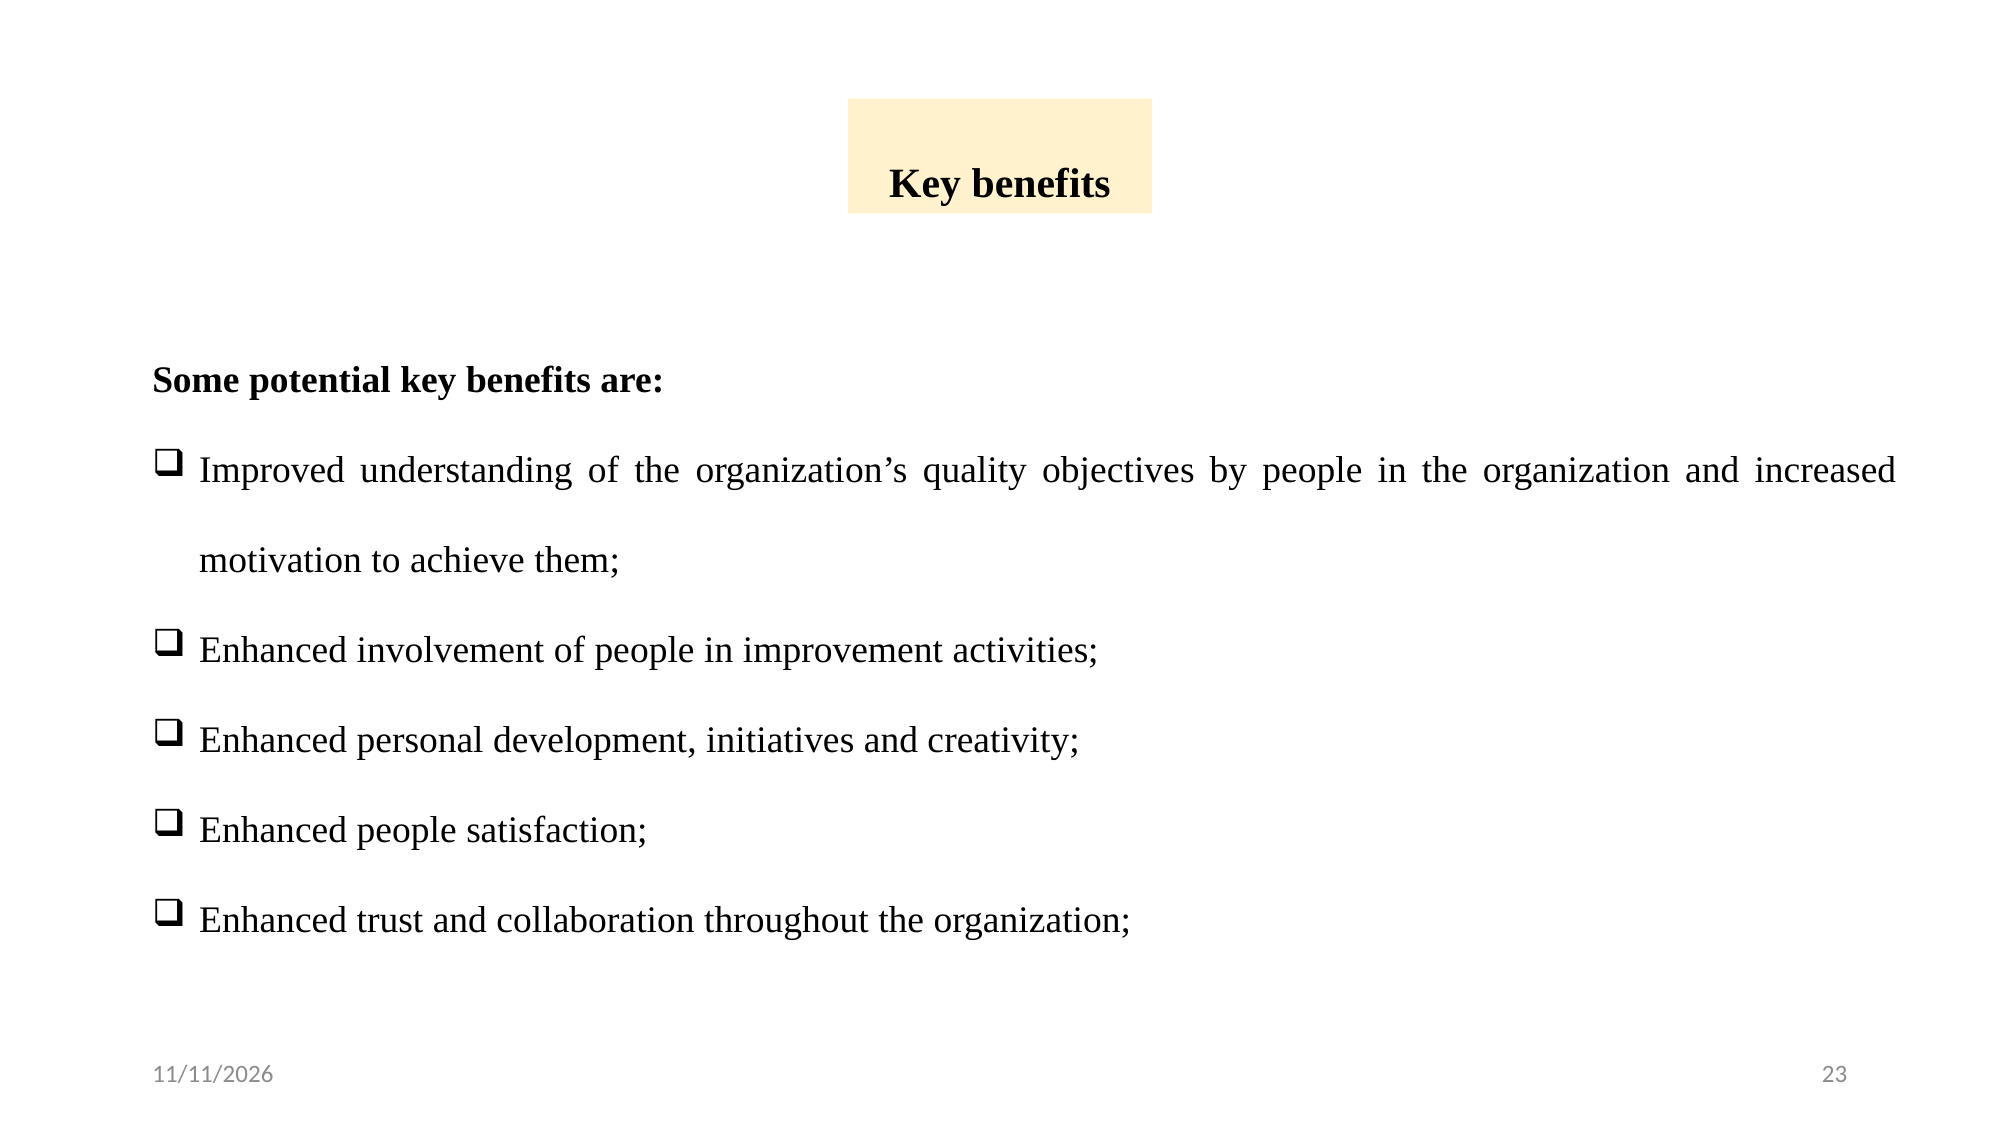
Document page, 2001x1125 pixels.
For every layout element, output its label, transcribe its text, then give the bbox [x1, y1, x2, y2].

slide_number 23 [1412, 1042, 1863, 1103]
text_box Some potential key benefits are: Improved understanding of the organization’s quality objectives by people in the organization and increased motivation to achieve them; Enhanced involvement of people in improvement activities; Enhanced personal development, initiatives and creativity; Enhanced people satisfaction; Enhanced trust and collaboration throughout the organization; [137, 302, 1914, 948]
text_box Key benefits [847, 98, 1153, 214]
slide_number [137, 1042, 588, 1103]
